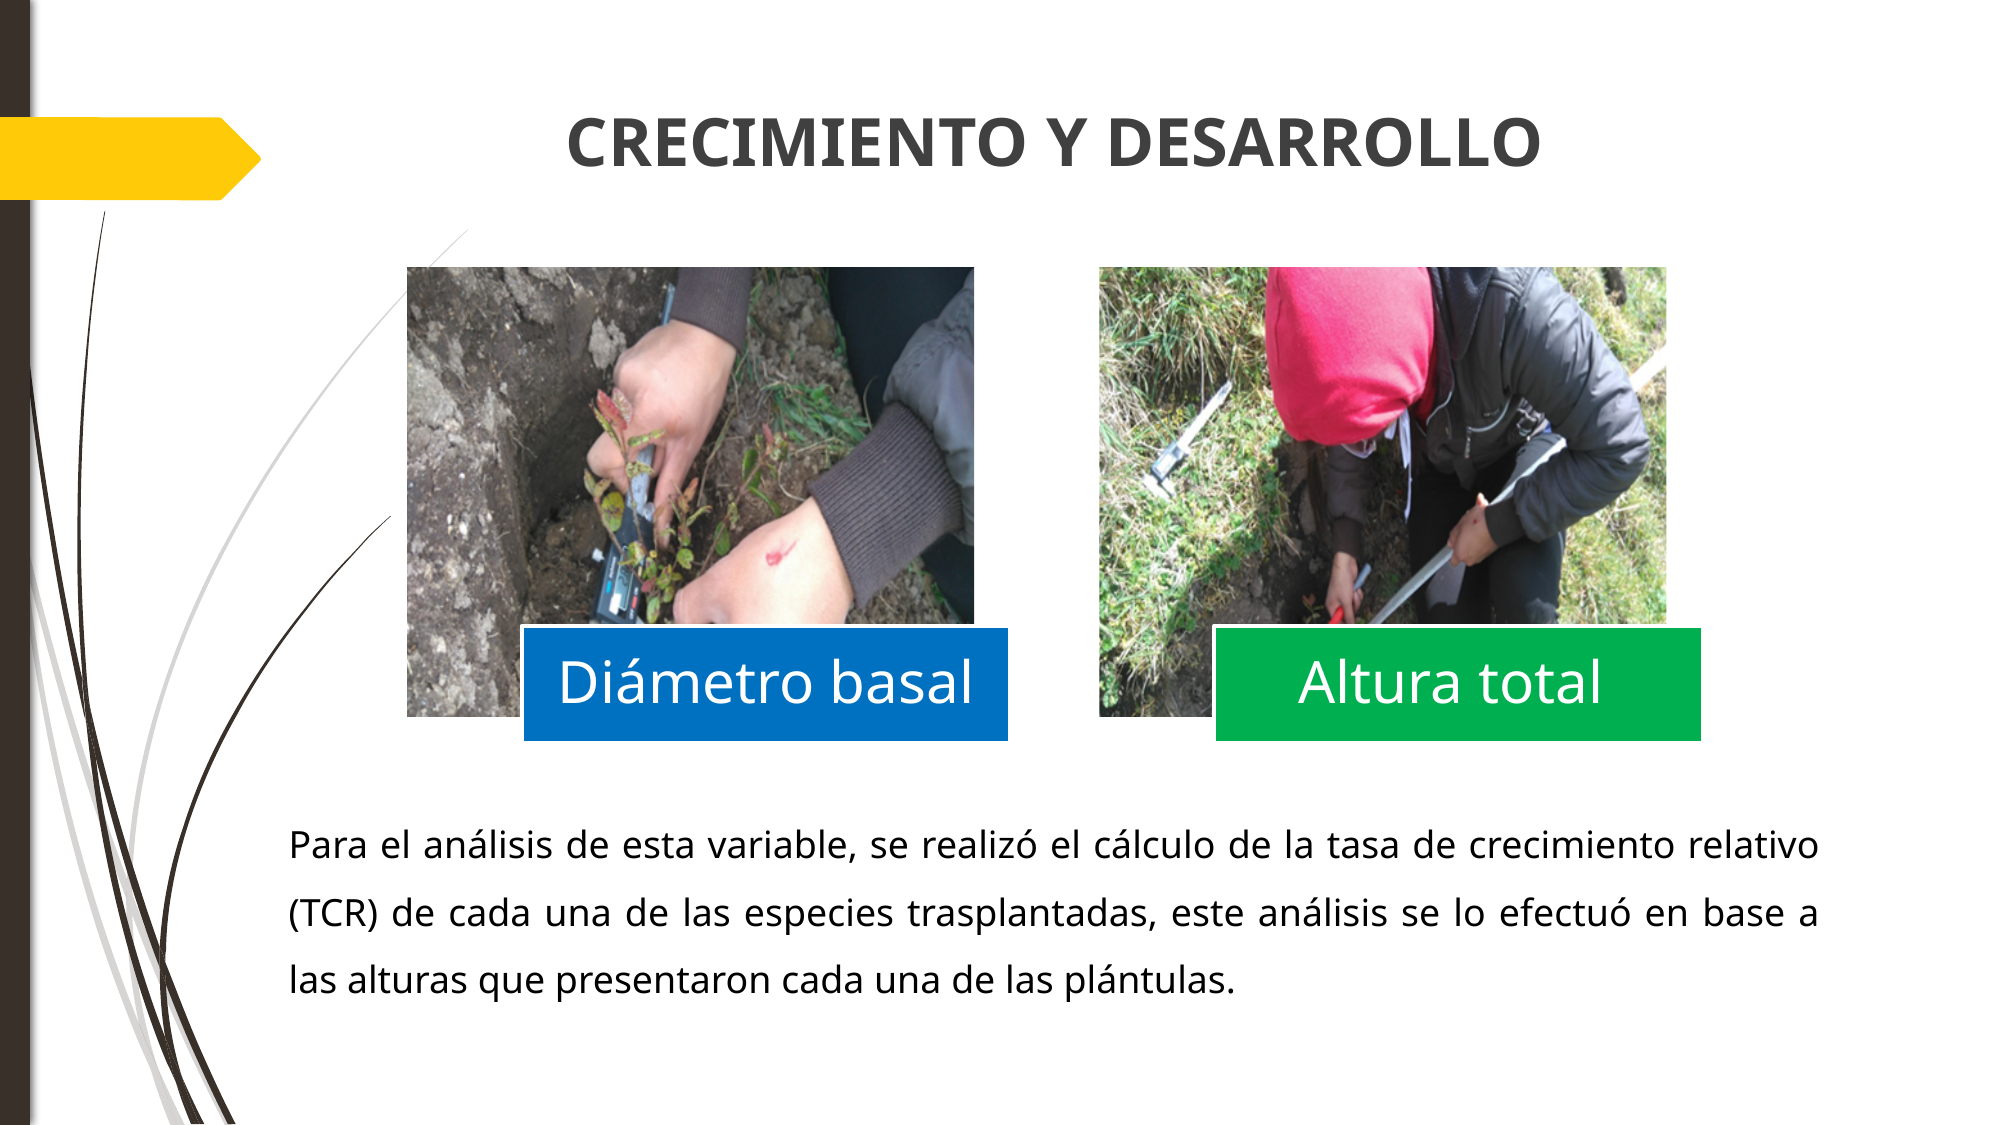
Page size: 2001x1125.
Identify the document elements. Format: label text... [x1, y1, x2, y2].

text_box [406, 169, 1704, 842]
list CRECIMIENTO Y DESARROLLO [525, 52, 1585, 155]
text_box Para el análisis de esta variable, se realizó el cálculo de la tasa de crecimiento relativo (TCR) de cada una de las especies trasplantadas, este análisis se lo efectuó en base a las alturas que presentaron cada una de las plántulas. [273, 791, 1836, 1009]
